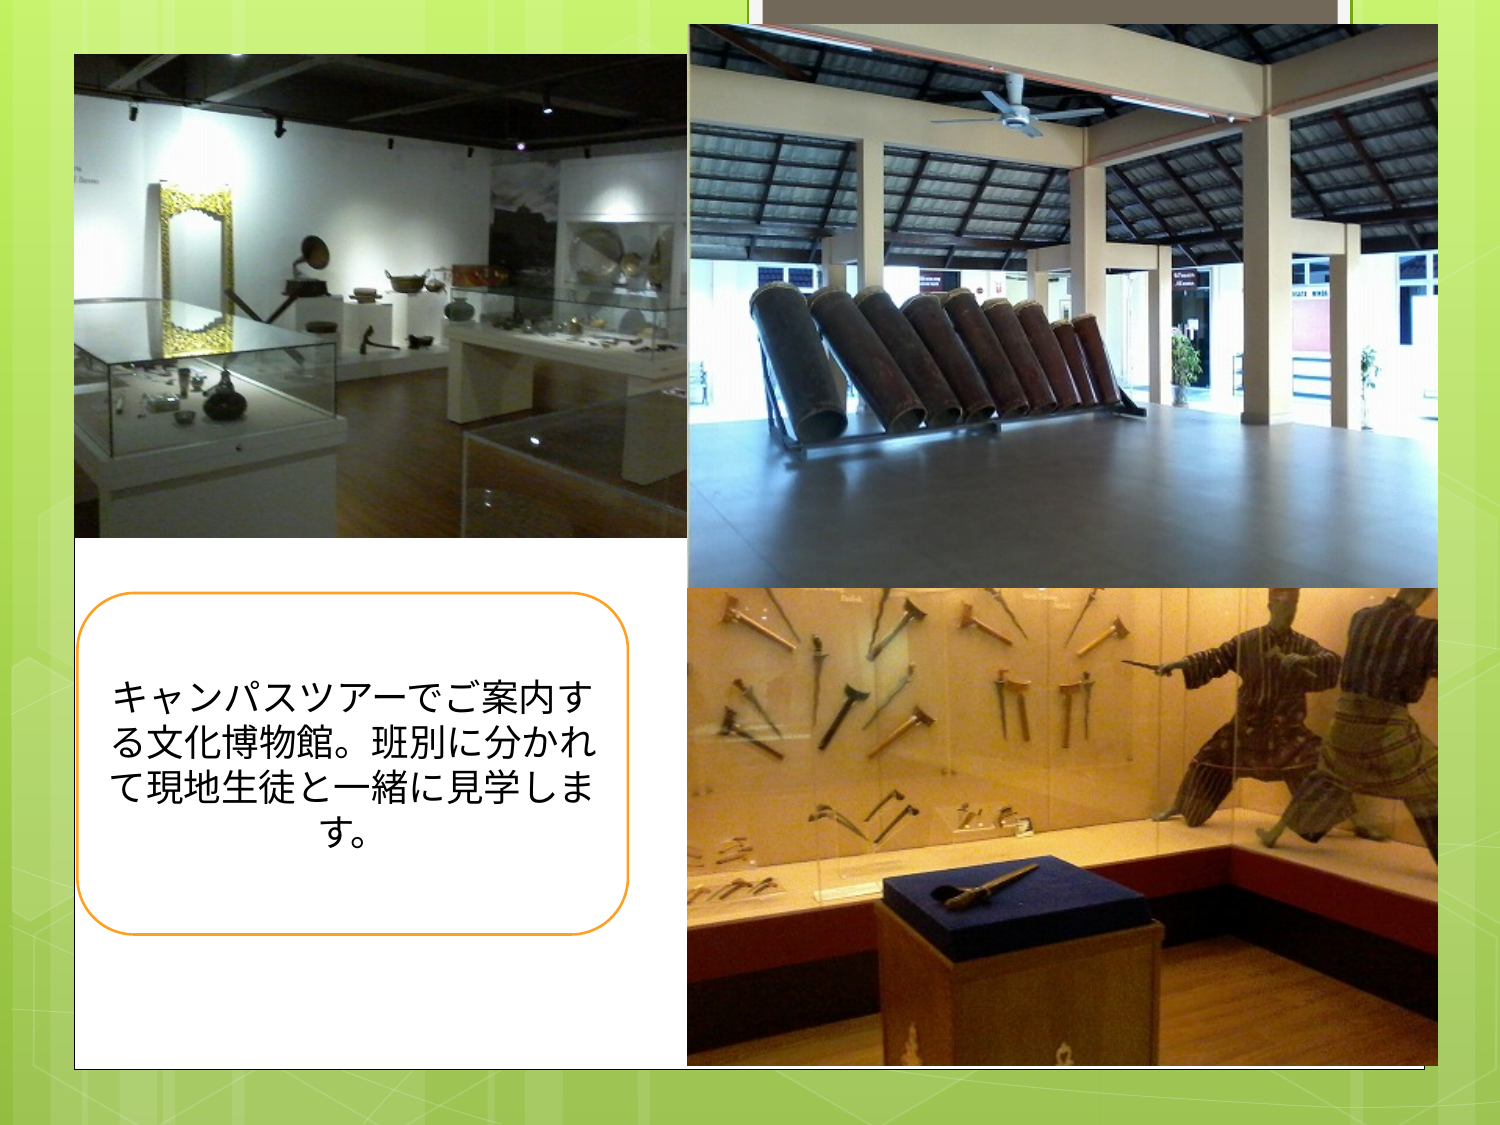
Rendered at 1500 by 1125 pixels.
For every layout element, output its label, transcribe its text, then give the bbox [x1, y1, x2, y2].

picture [74, 24, 1438, 1067]
text_box キャンパスツアーでご案内する文化博物館。班別に分かれて現地生徒と一緒に見学します。 [76, 591, 630, 936]
